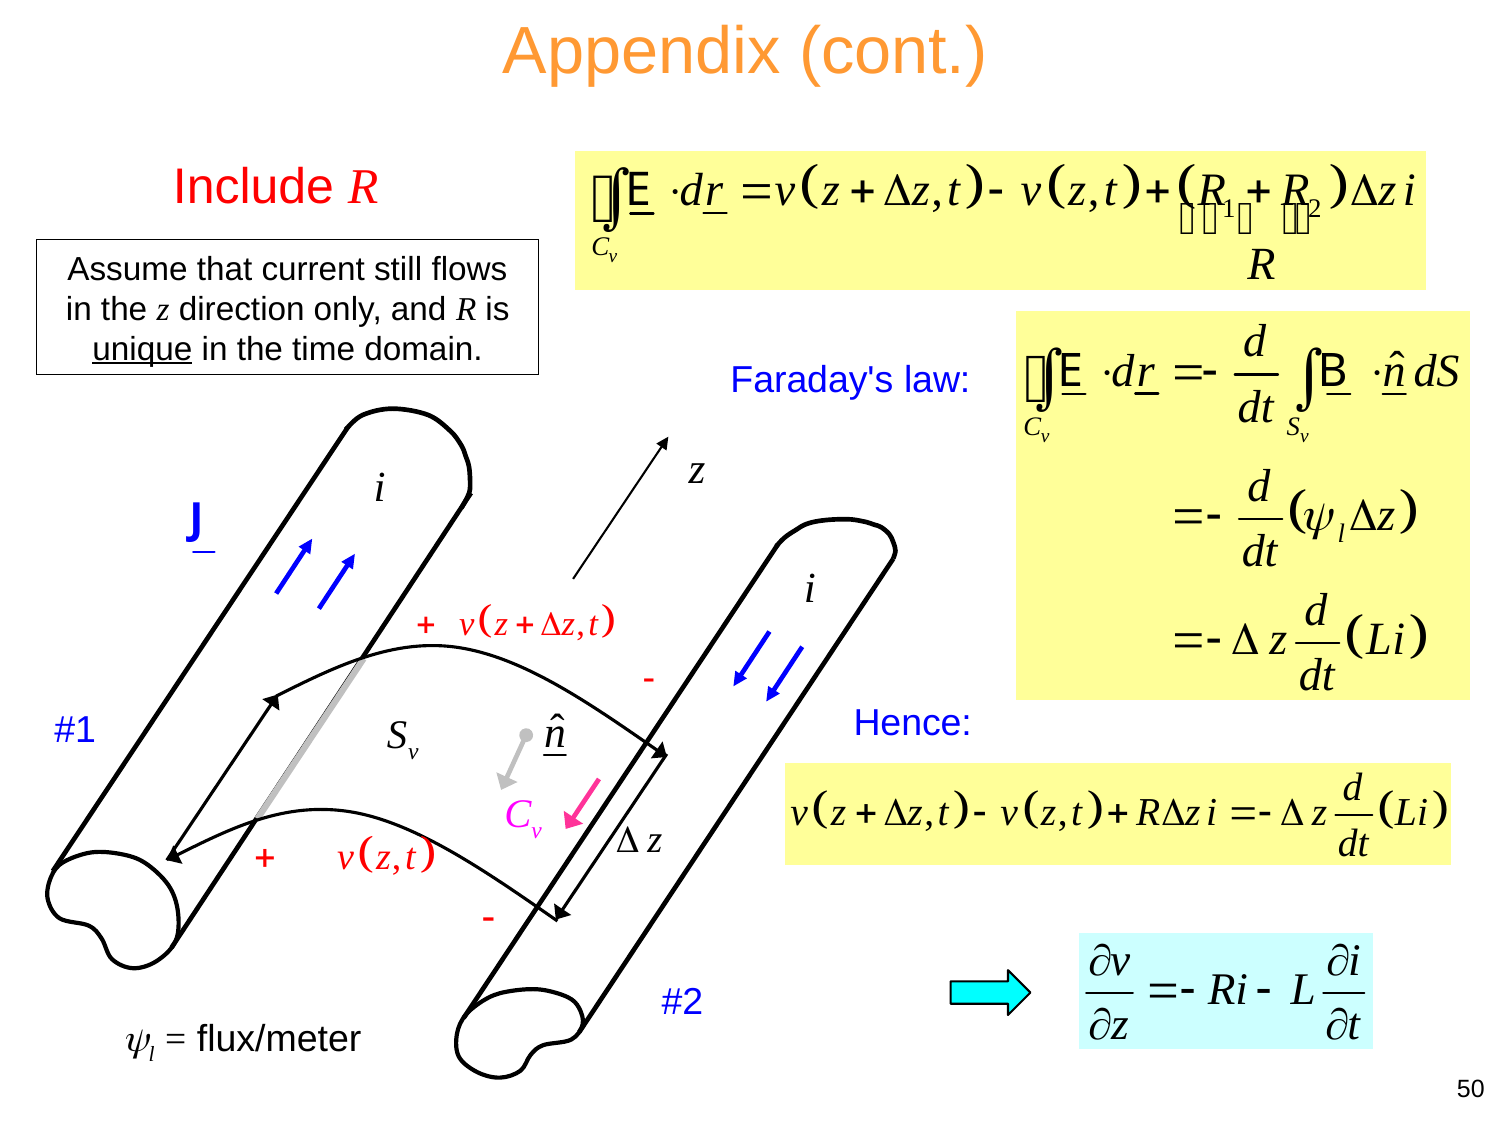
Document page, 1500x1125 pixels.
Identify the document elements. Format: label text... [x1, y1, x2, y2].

text_box Hence: [899, 690, 988, 751]
text_box [950, 970, 1031, 1015]
slide_number 50 [1187, 1050, 1500, 1125]
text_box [1078, 932, 1374, 1050]
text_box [575, 151, 1426, 291]
text_box Faraday's law: [715, 347, 986, 408]
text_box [899, 762, 1452, 866]
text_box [1016, 310, 1471, 700]
text_box Assume that current still flows in the z direction only, and R is unique in the time domain. [36, 239, 539, 375]
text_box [38, 386, 896, 1079]
text_box Appendix (cont.) [19, 0, 1472, 95]
text_box Include R [158, 146, 394, 221]
